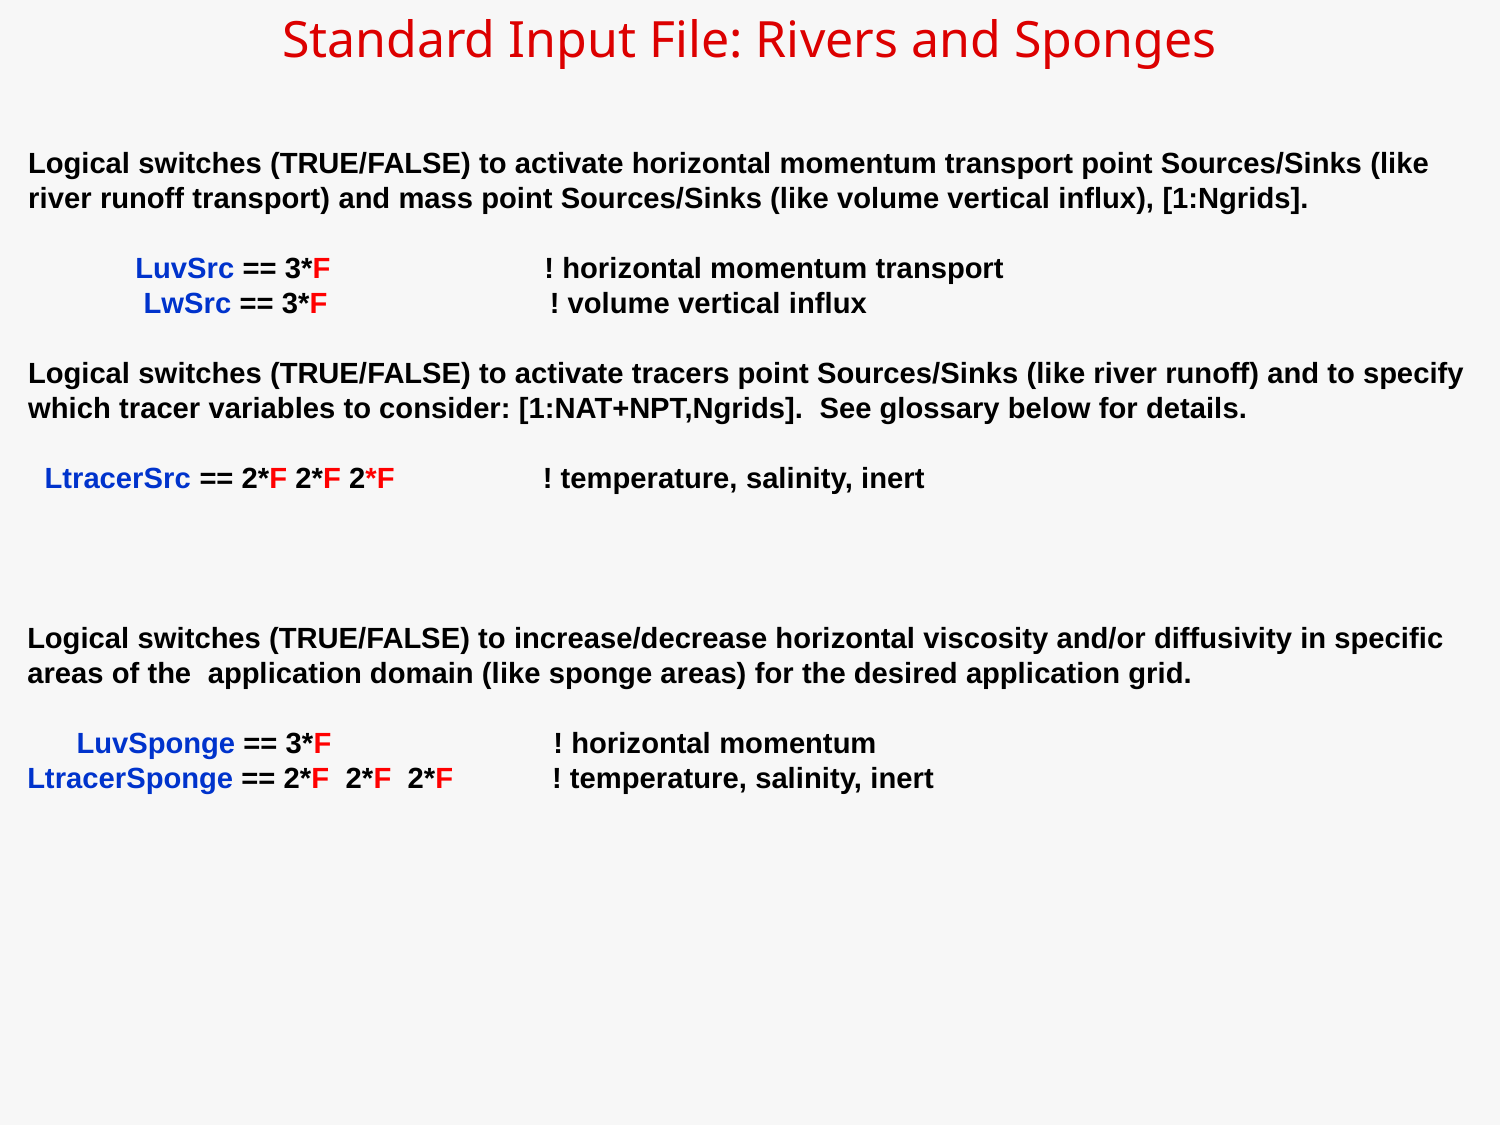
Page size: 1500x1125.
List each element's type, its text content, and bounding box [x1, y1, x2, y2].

text_box Logical switches (TRUE/FALSE) to activate horizontal momentum transport point Sources/Sinks (like river runoff transport) and mass point Sources/Sinks (like volume vertical influx), [1:Ngrids]. LuvSrc == 3*F ! horizontal momentum transport LwSrc == 3*F ! volume vertical influx Logical switches (TRUE/FALSE) to activate tracers point Sources/Sinks (like river runoff) and to specify which tracer variables to consider: [1:NAT+NPT,Ngrids]. See glossary below for details. LtracerSrc == 2*F 2*F 2*F ! temperature, salinity, inert [13, 137, 1500, 537]
text_box Standard Input File: Rivers and Sponges [267, 0, 1232, 75]
text_box Logical switches (TRUE/FALSE) to increase/decrease horizontal viscosity and/or diffusivity in specific areas of the application domain (like sponge areas) for the desired application grid. LuvSponge == 3*F ! horizontal momentum LtracerSponge == 2*F 2*F 2*F ! temperature, salinity, inert [12, 612, 1500, 802]
